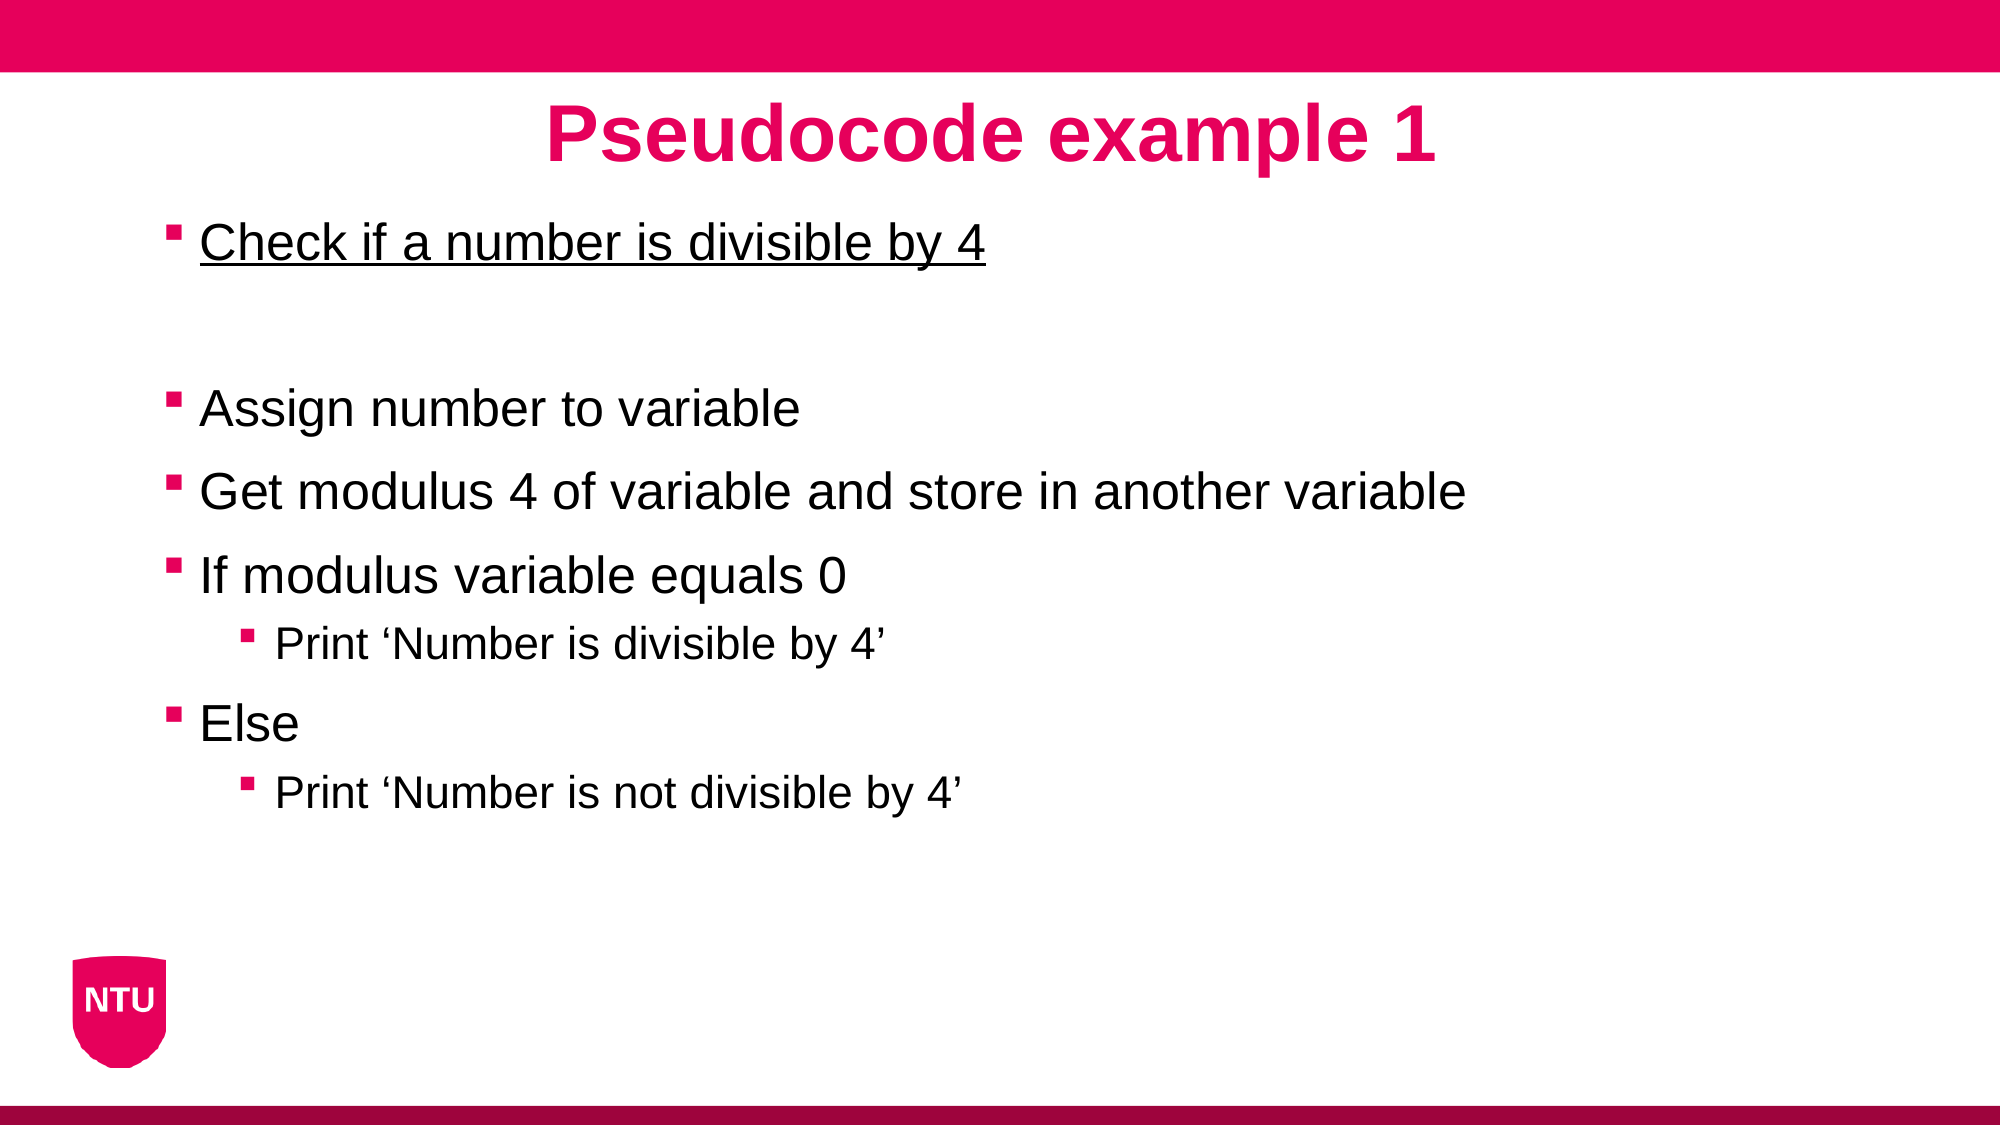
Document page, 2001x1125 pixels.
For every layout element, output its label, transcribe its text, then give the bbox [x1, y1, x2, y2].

text_box Pseudocode example 1 [72, 72, 1928, 185]
list Check if a number is divisible by 4 Assign number to variable Get modulus 4 of variable and store in another variable If modulus variable equals 0 Print ‘Number is divisible by 4’ Else Print ‘Number is not divisible by 4’ [162, 200, 1846, 1044]
